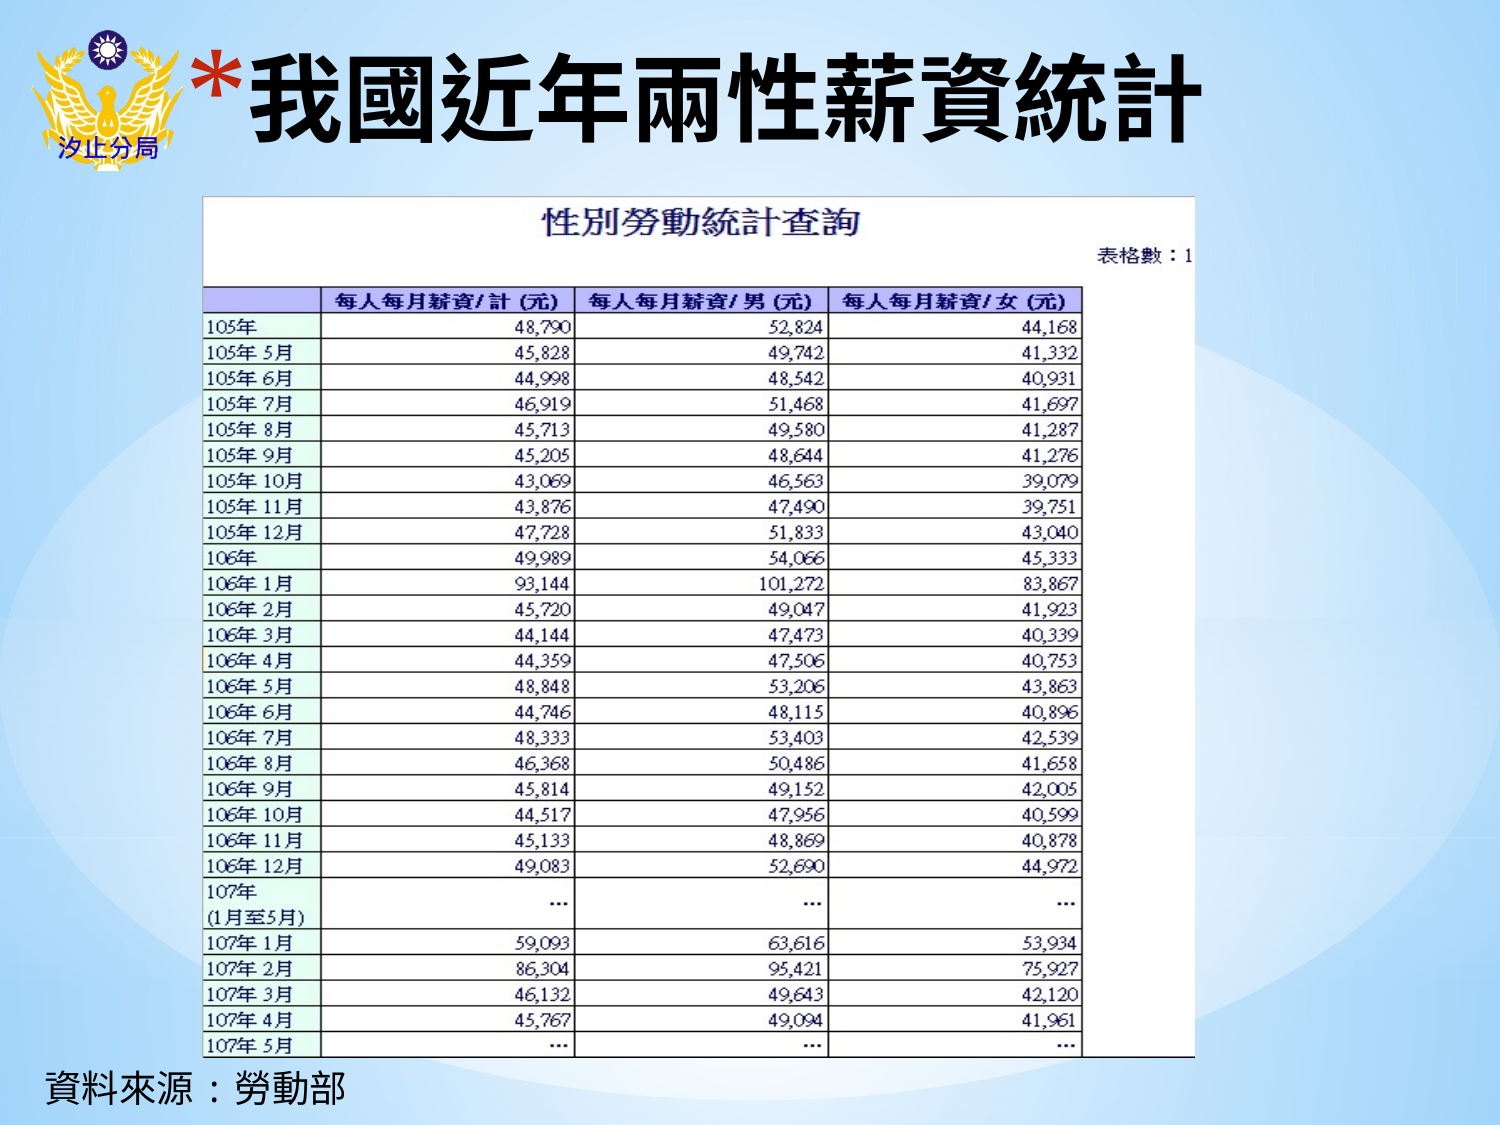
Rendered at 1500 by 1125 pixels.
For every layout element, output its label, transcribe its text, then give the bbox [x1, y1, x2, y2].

text_box 資料來源:勞動部 [29, 1058, 998, 1118]
title 我國近年兩性薪資統計 [171, 30, 1412, 219]
picture [202, 196, 1195, 1059]
picture [29, 30, 186, 171]
